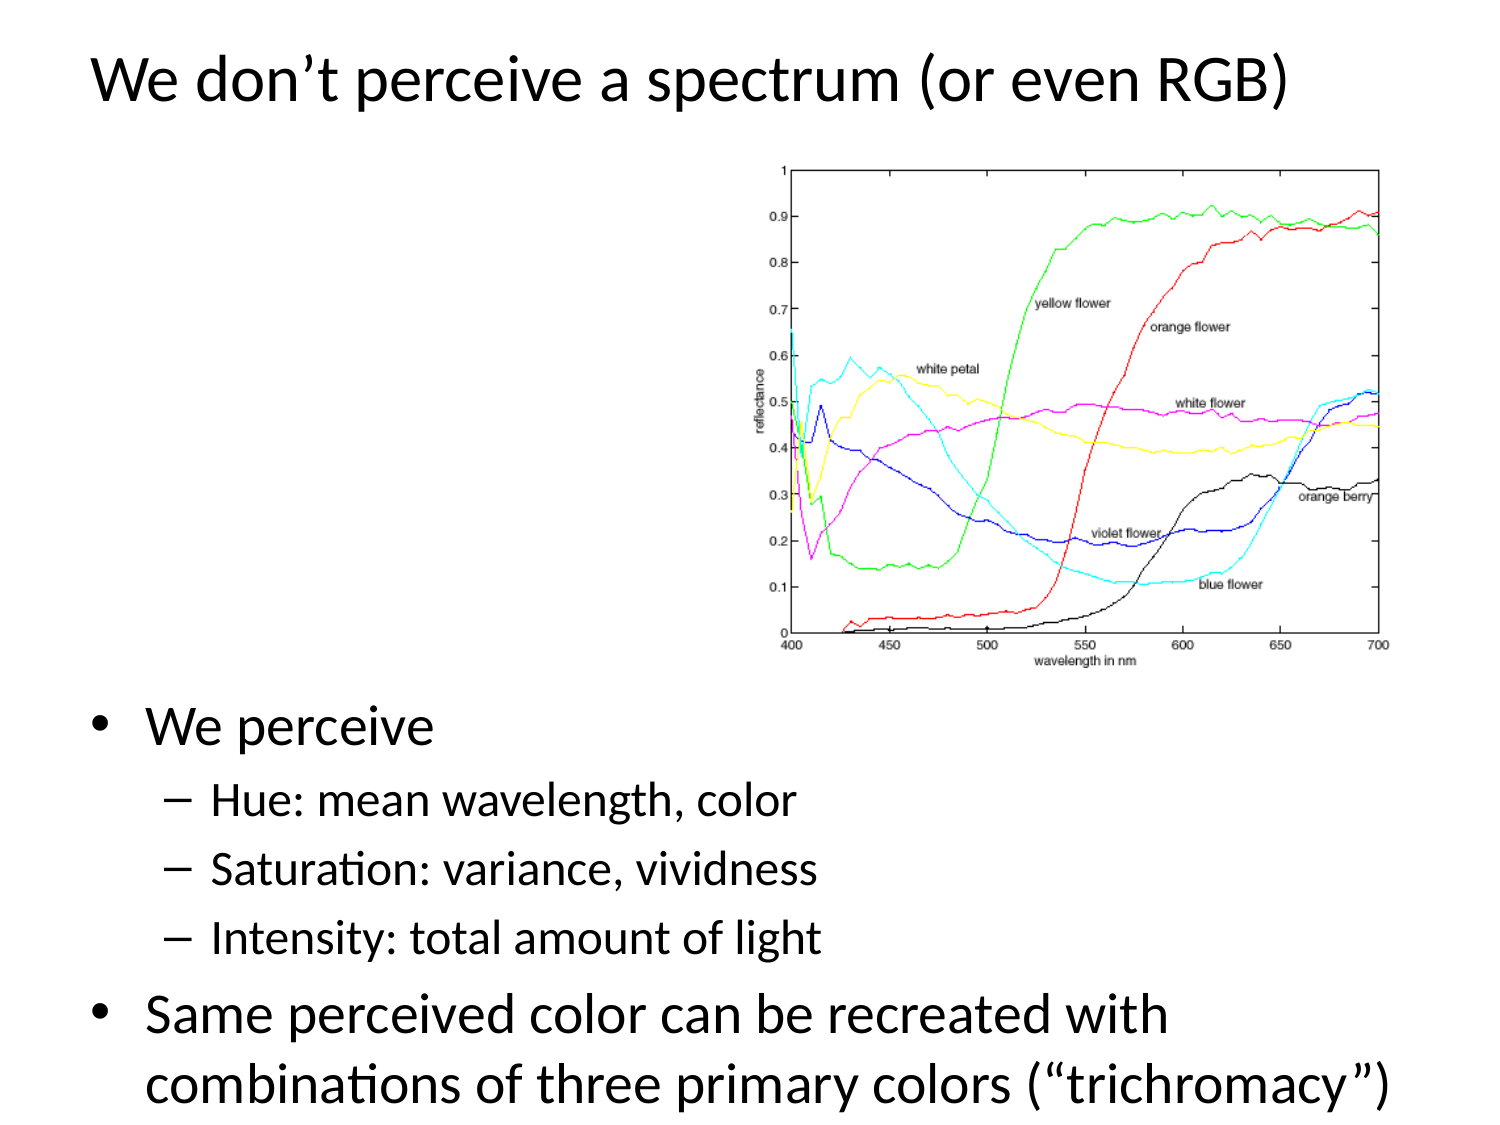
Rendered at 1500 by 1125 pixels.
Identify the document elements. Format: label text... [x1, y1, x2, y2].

title We don’t perceive a spectrum (or even RGB) [74, 0, 1426, 151]
picture [749, 162, 1394, 668]
list We perceive Hue: mean wavelength, color Saturation: variance, vividness Intensity: total amount of light Same perceived color can be recreated with combinations of three primary colors (“trichromacy”) [74, 599, 1426, 1125]
